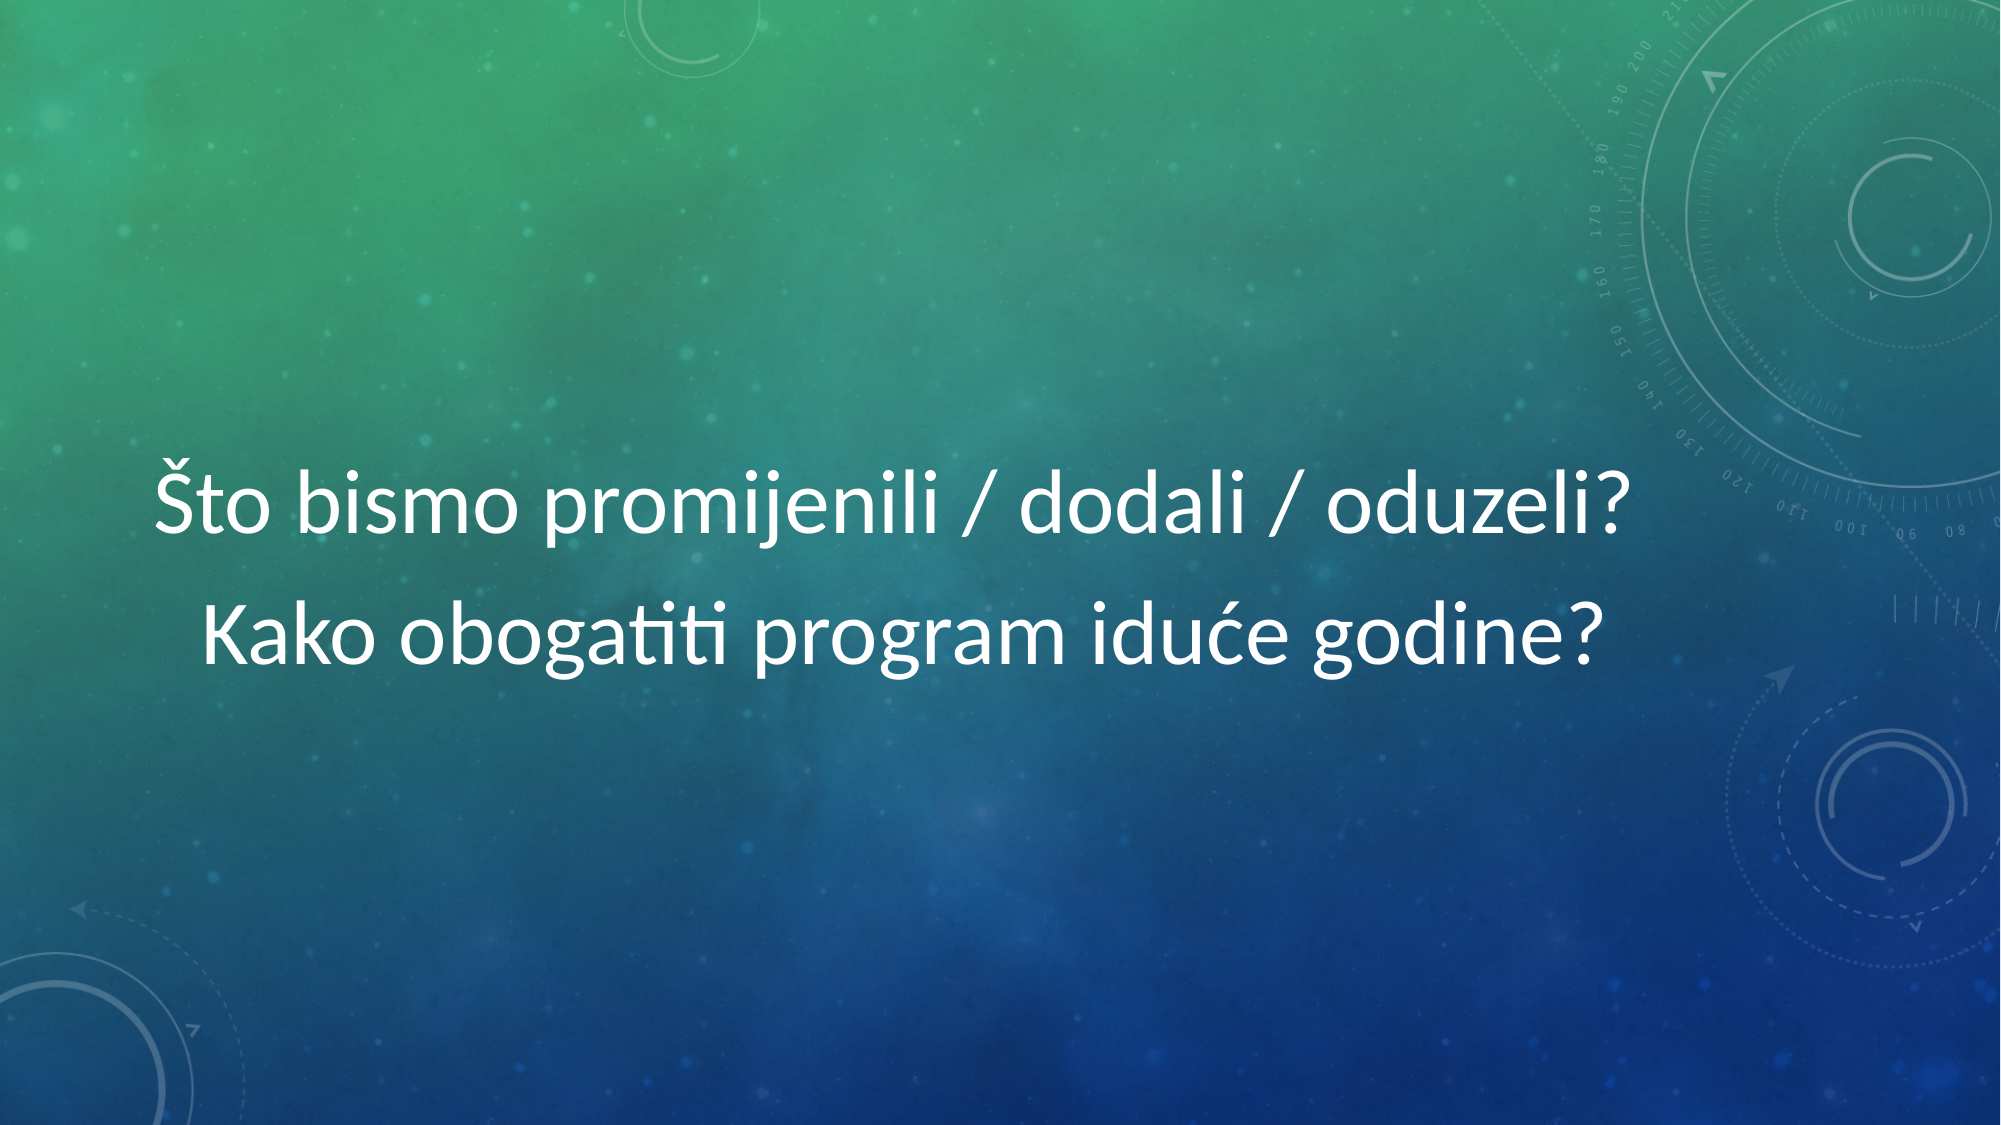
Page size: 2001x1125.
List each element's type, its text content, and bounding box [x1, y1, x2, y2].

picture [0, 0, 2001, 1125]
list Što bismo promijenili / dodali / oduzeli? Kako obogatiti program iduće godine? [73, 342, 1738, 783]
